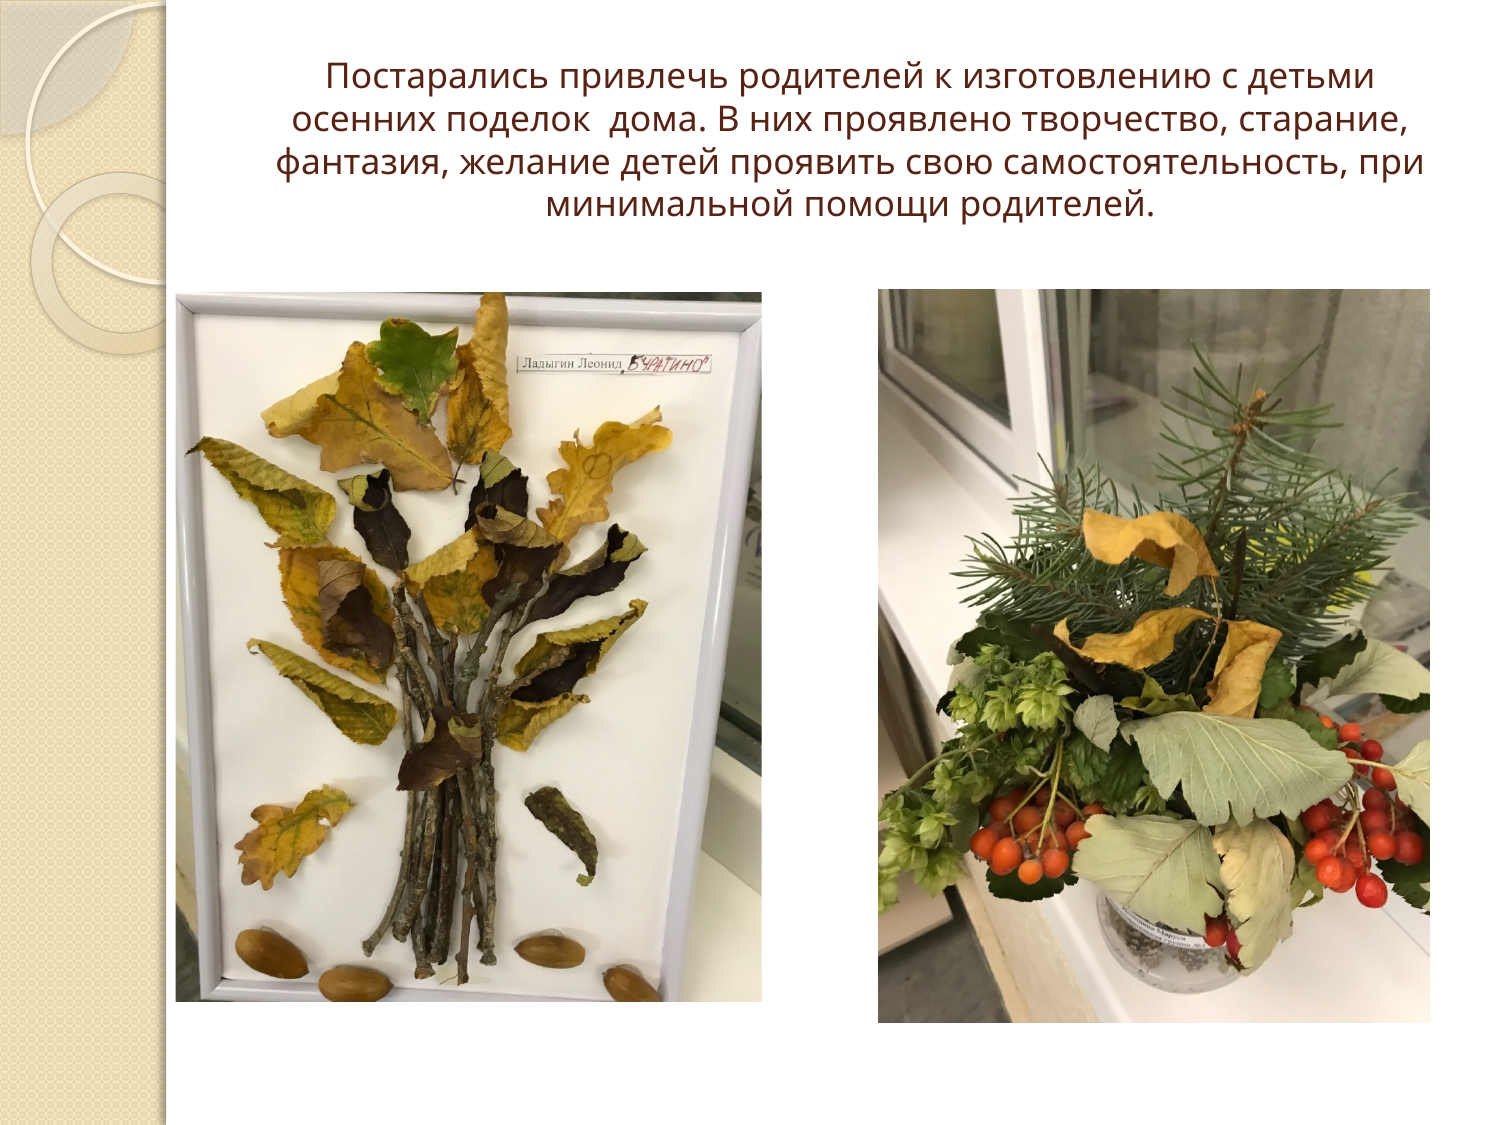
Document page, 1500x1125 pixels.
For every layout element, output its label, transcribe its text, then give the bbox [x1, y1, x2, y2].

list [878, 288, 1430, 1024]
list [175, 292, 762, 1002]
title Постарались привлечь родителей к изготовлению с детьми осенних поделок дома. В них проявлено творчество, старание, фантазия, желание детей проявить свою самостоятельность, при минимальной помощи родителей. [235, 45, 1466, 233]
